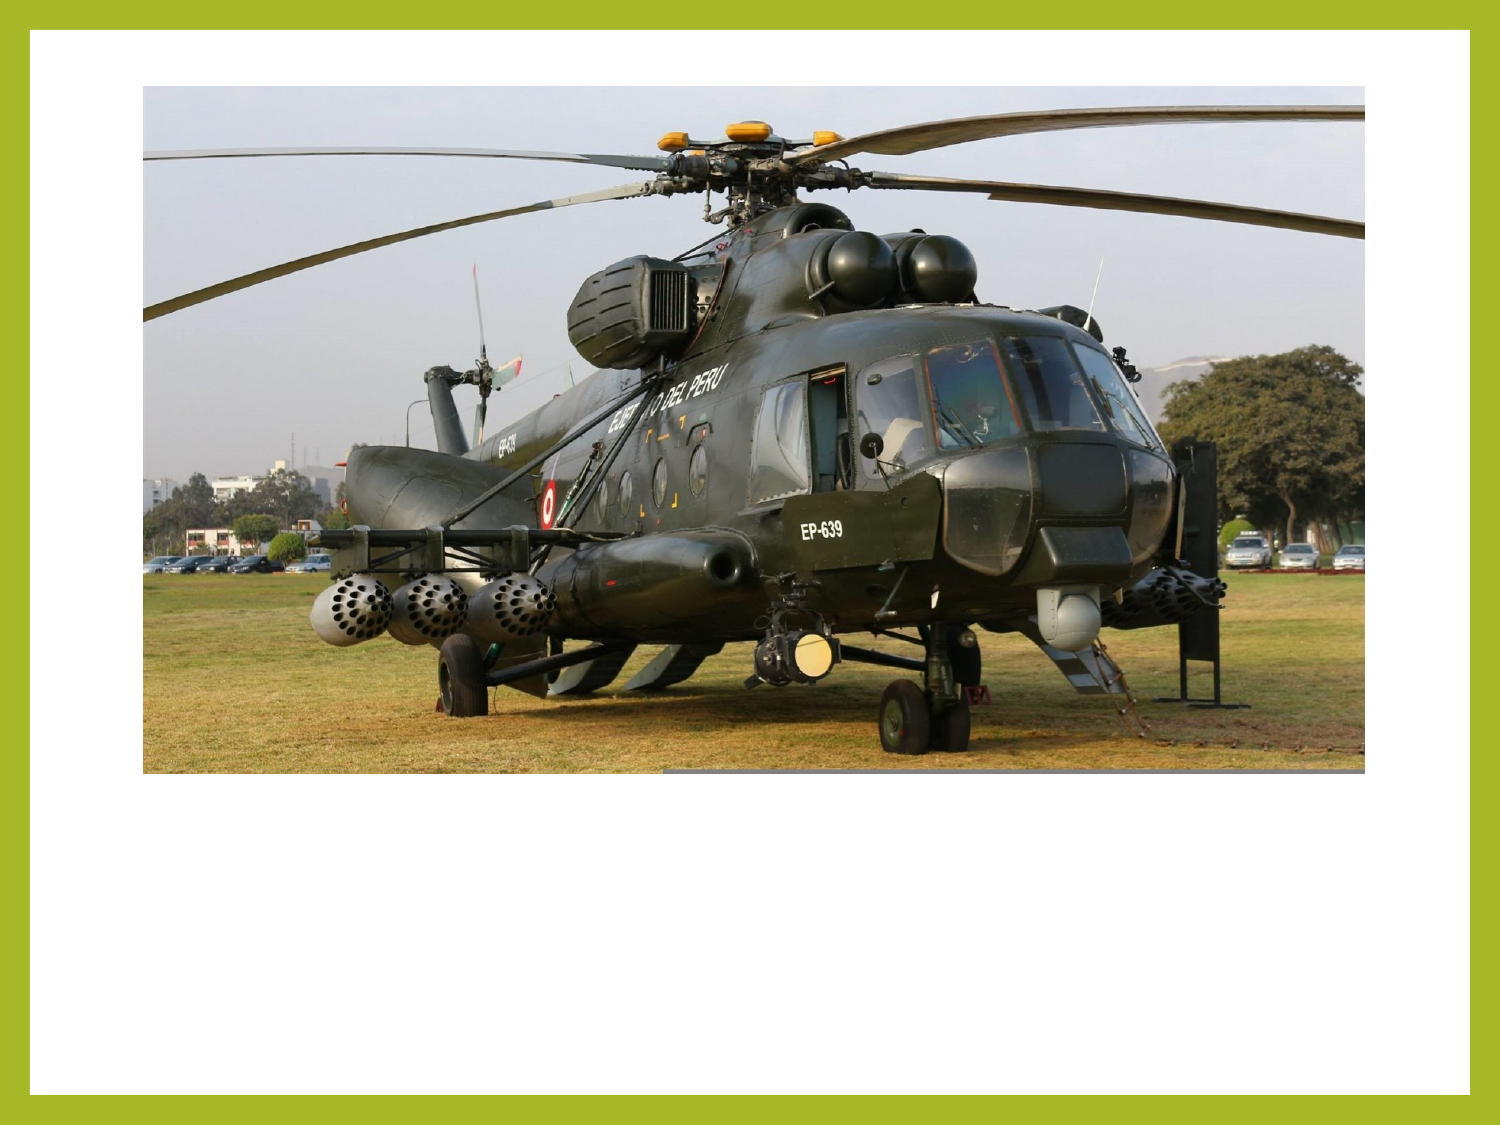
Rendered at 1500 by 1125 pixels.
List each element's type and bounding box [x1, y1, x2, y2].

picture [142, 86, 1365, 775]
